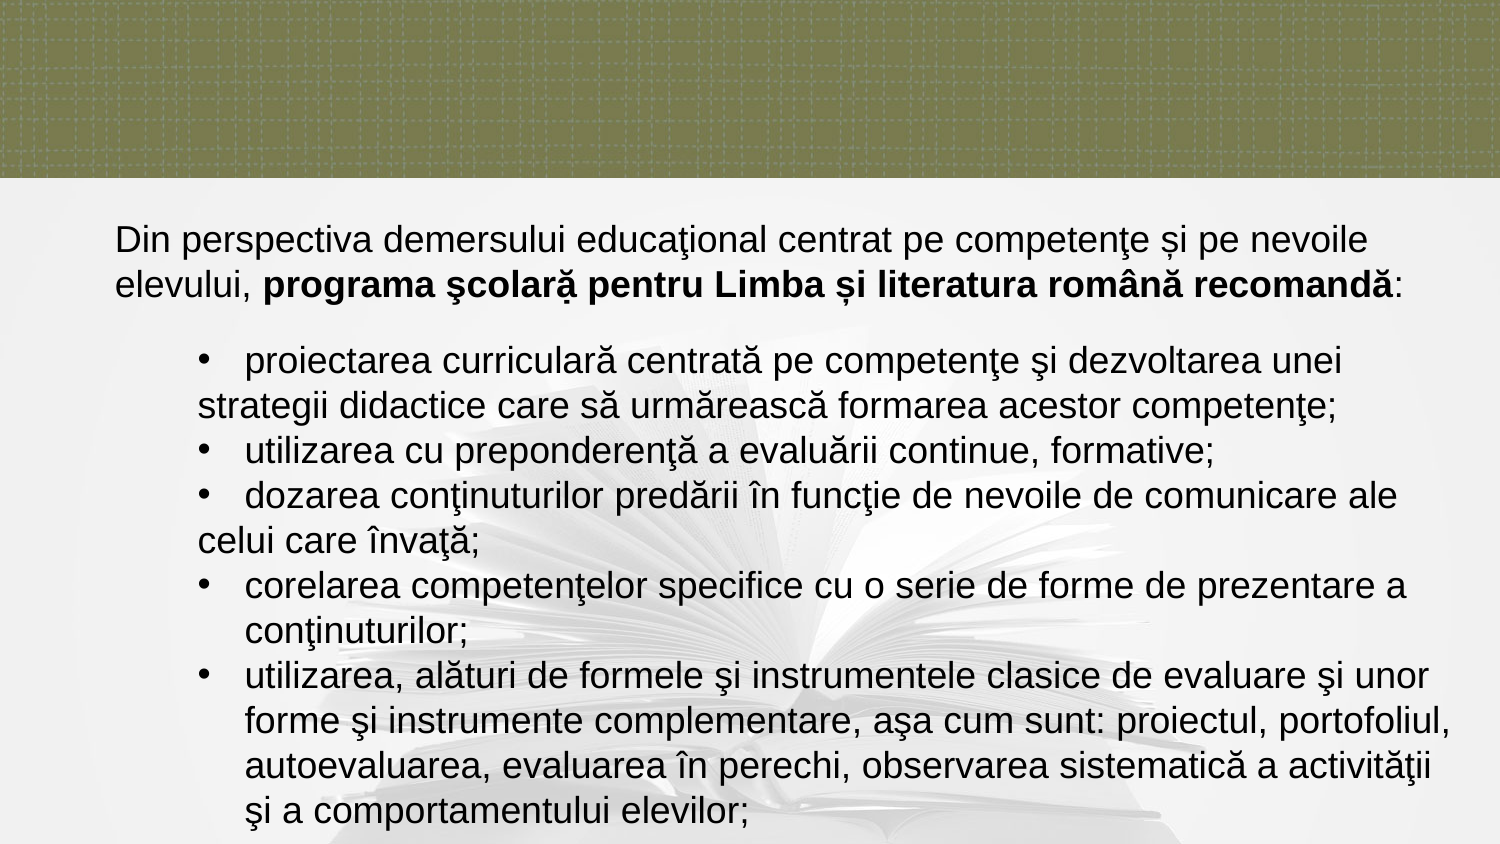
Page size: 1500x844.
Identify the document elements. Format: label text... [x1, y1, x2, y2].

text_box proiectarea curriculară centrată pe competenţe şi dezvoltarea unei strategii didactice care să urmărească formarea acestor competenţe; utilizarea cu preponderenţă a evaluării continue, formative; dozarea conţinuturilor predării în funcţie de nevoile de comunicare ale celui care învaţă; corelarea competenţelor specifice cu o serie de forme de prezentare a conţinuturilor; utilizarea, alături de formele şi instrumentele clasice de evaluare şi unor forme şi instrumente complementare, aşa cum sunt: proiectul, portofoliul, autoevaluarea, evaluarea în perechi, observarea sistematică a activităţii şi a comportamentului elevilor; [182, 328, 1471, 844]
picture [0, 0, 1500, 844]
text_box Din perspectiva demersului educaţional centrat pe competenţe și pe nevoile elevului, programa şcolarặ pentru Limba și literatura română recomandă: [100, 207, 1447, 357]
